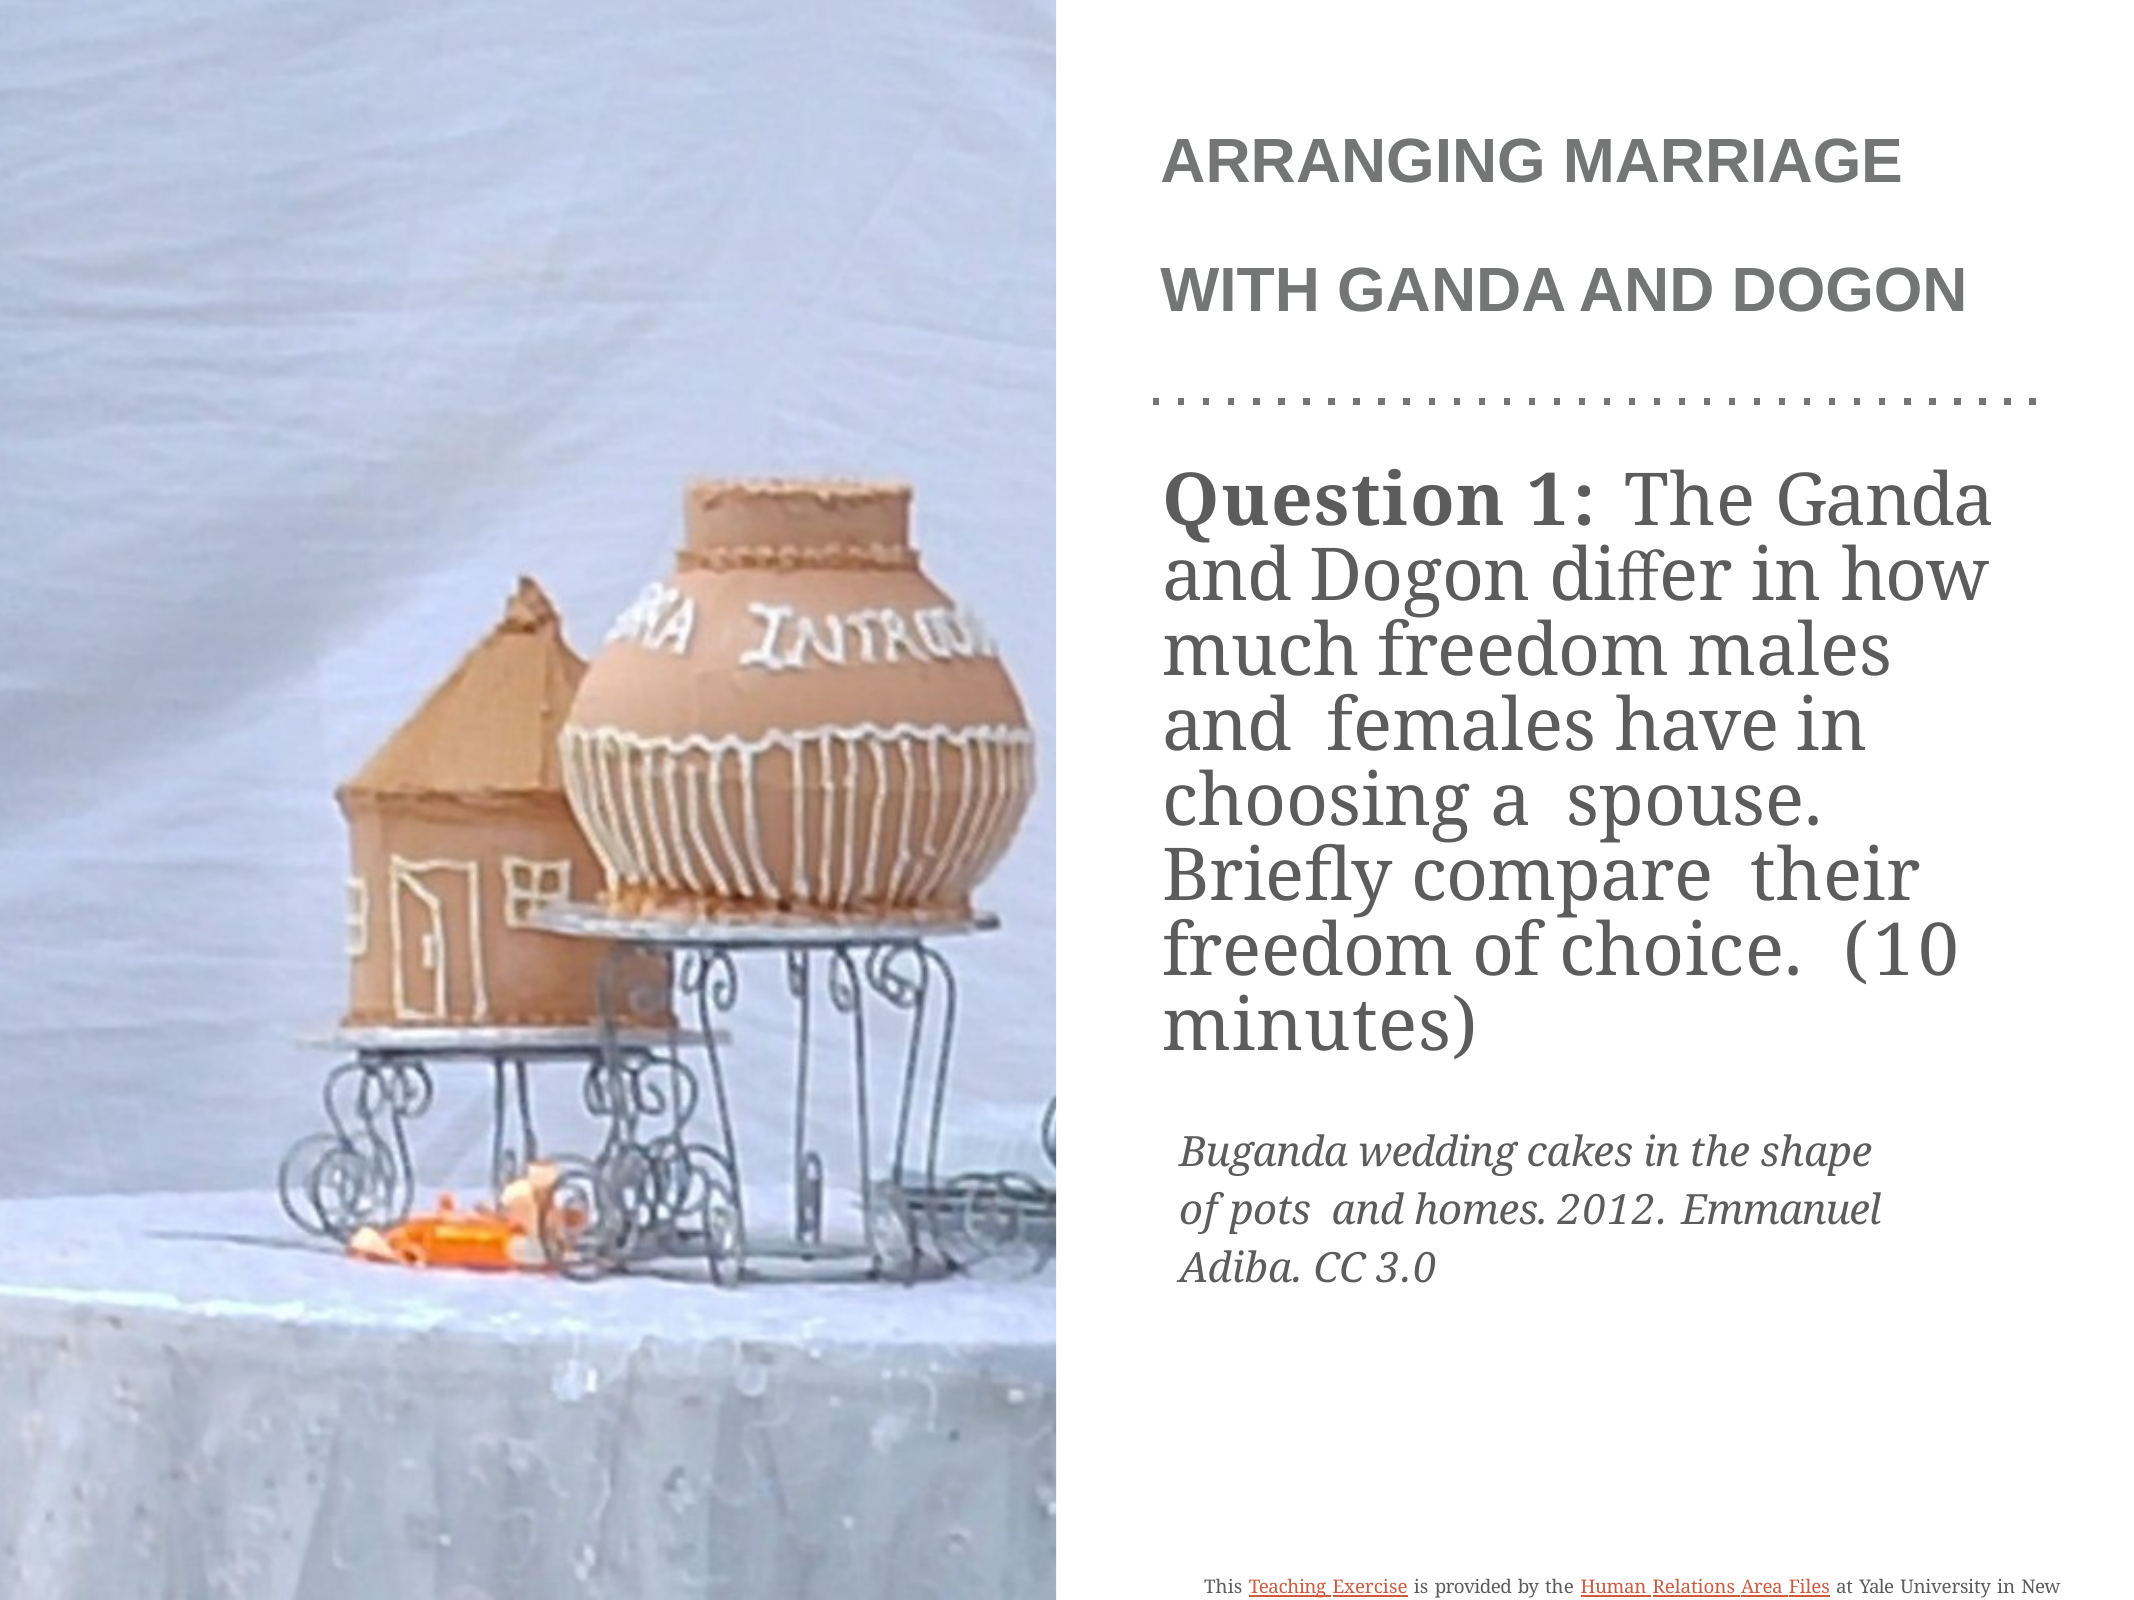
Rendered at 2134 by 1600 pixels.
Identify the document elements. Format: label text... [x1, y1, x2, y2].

text_box [0, 0, 1057, 1600]
title ARRANGING MARRIAGE WITH GANDA AND DOGON [143, 58, 1990, 333]
text_box This Teaching Exercise is provided by the Human Relations Area Files at Yale University in New Haven, CT [1202, 1572, 2121, 1600]
text_box Question 1: The Ganda and Dogon diﬀer in how much freedom males and females have in choosing a spouse. Briefly compare their freedom of choice. (10 minutes) Buganda wedding cakes in the shape of pots and homes. 2012. Emmanuel Adiba. CC 3.0 [1160, 450, 2032, 1291]
